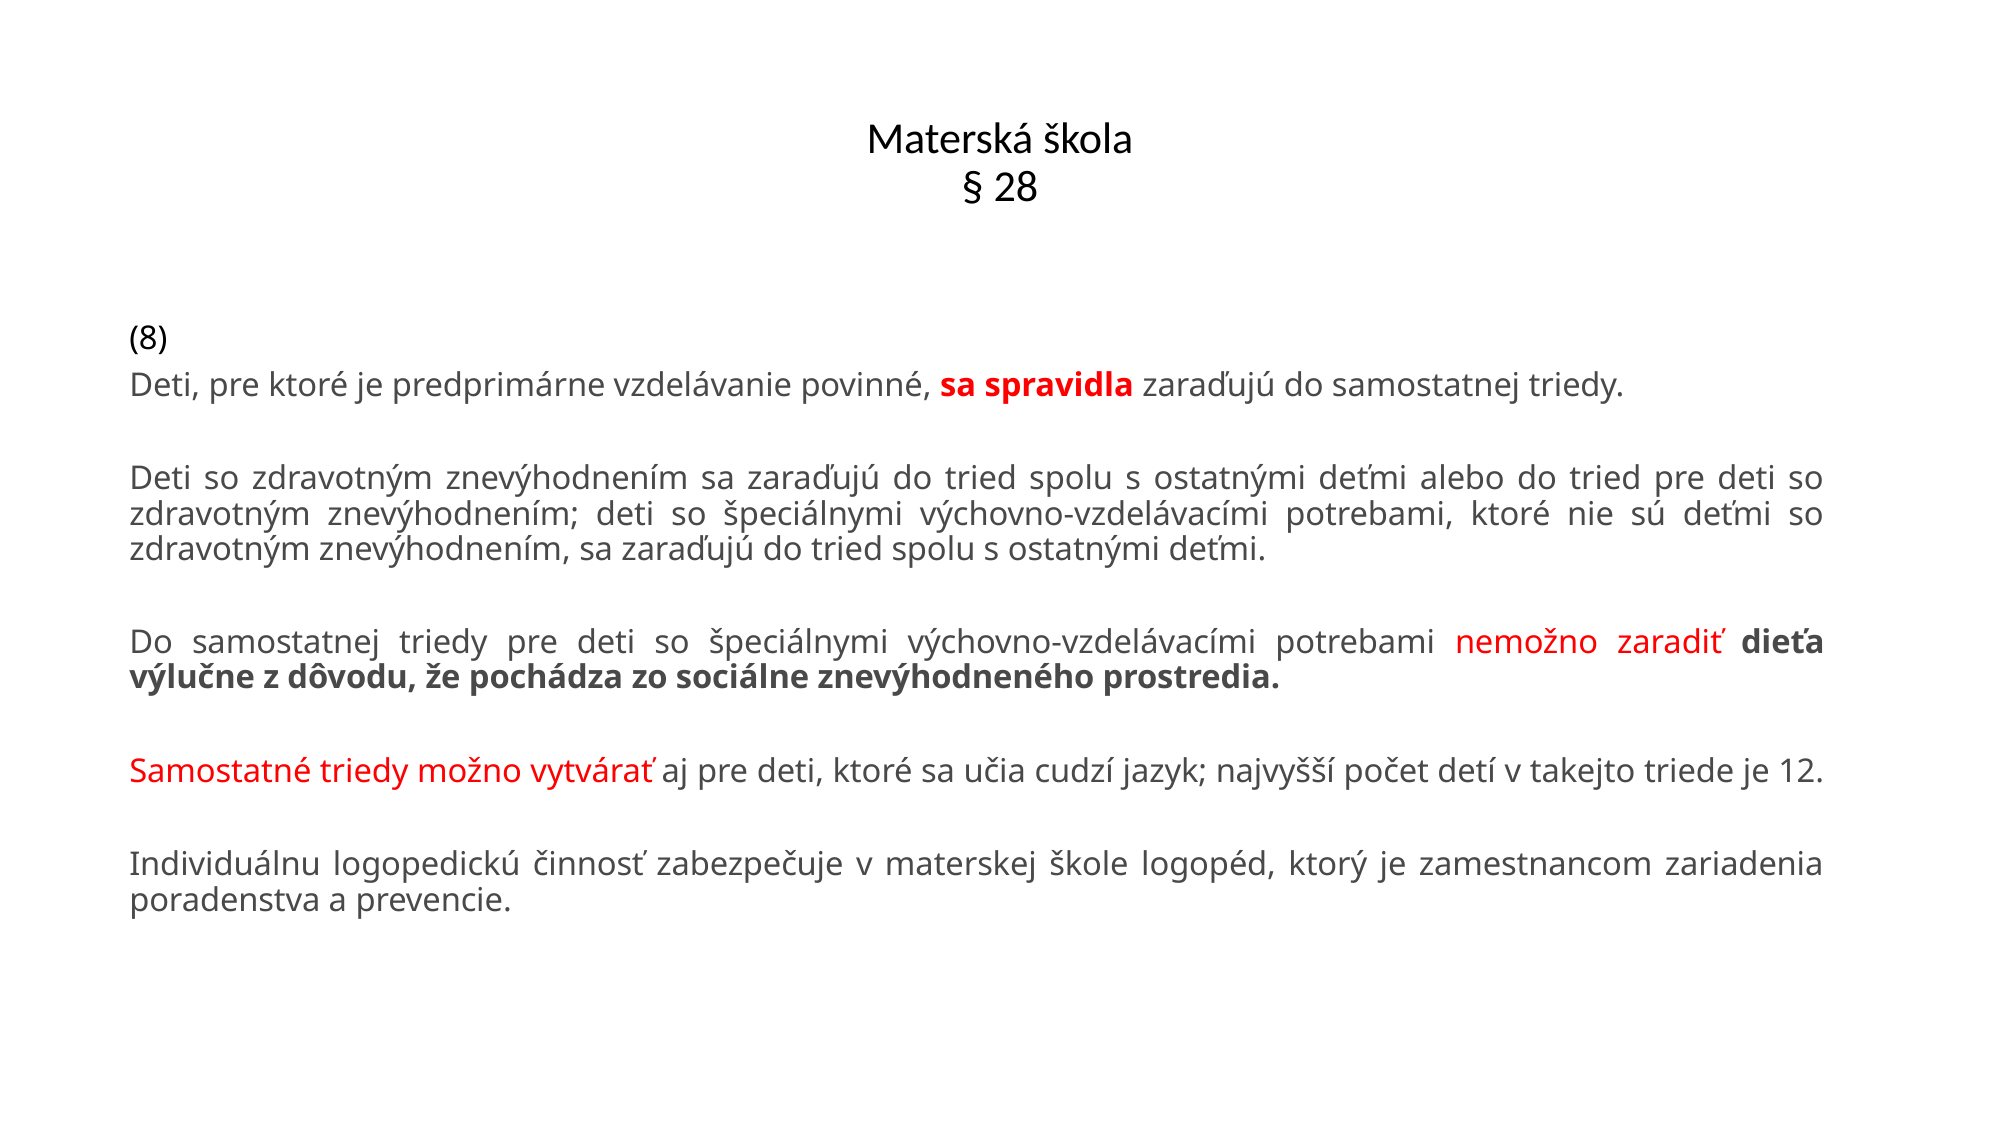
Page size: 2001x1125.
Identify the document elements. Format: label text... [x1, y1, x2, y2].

list (8) Deti, pre ktoré je predprimárne vzdelávanie povinné, sa spravidla zaraďujú do samostatnej triedy. Deti so zdravotným znevýhodnením sa zaraďujú do tried spolu s ostatnými deťmi alebo do tried pre deti so zdravotným znevýhodnením; deti so špeciálnymi výchovno-vzdelávacími potrebami, ktoré nie sú deťmi so zdravotným znevýhodnením, sa zaraďujú do tried spolu s ostatnými deťmi. Do samostatnej triedy pre deti so špeciálnymi výchovno-vzdelávacími potrebami nemožno zaradiť dieťa výlučne z dôvodu, že pochádza zo sociálne znevýhodneného prostredia. Samostatné triedy možno vytvárať aj pre deti, ktoré sa učia cudzí jazyk; najvyšší počet detí v takejto triede je 12. Individuálnu logopedickú činnosť zabezpečuje v materskej škole logopéd, ktorý je zamestnancom zariadenia poradenstva a prevencie. [114, 313, 1840, 1028]
title Materská škola § 28 [137, 59, 1863, 278]
